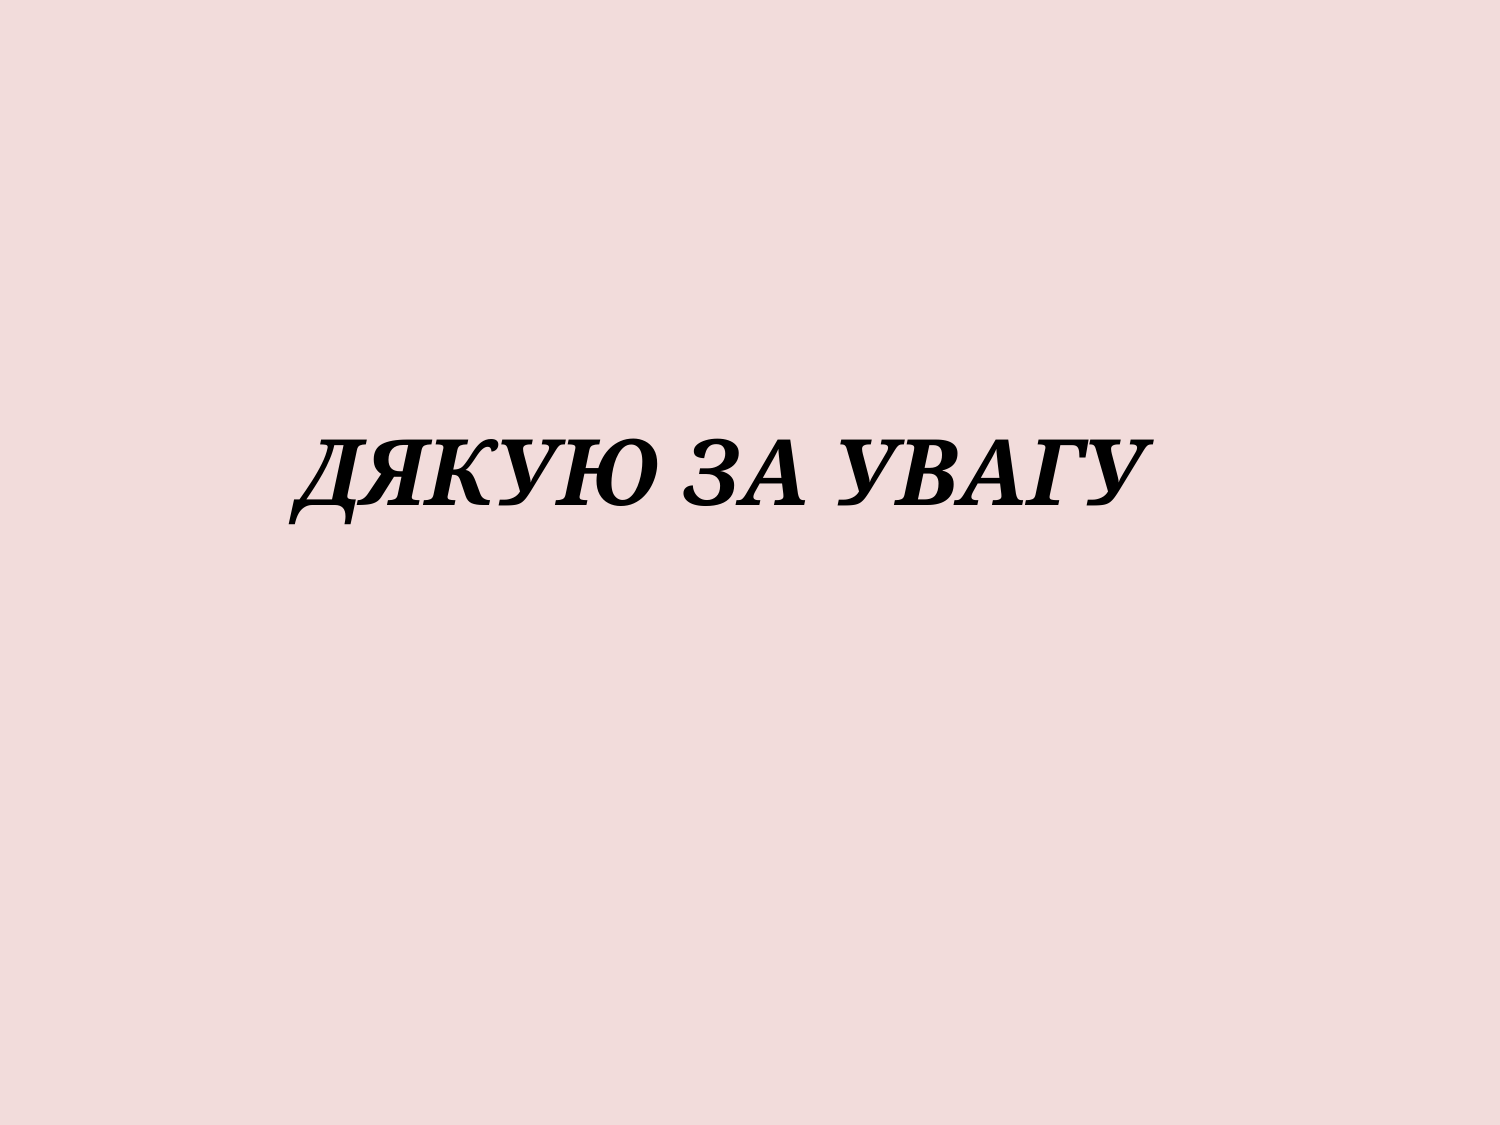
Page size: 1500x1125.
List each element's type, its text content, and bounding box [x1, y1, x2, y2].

title ДЯКУЮ ЗА УВАГУ [46, 375, 1397, 563]
